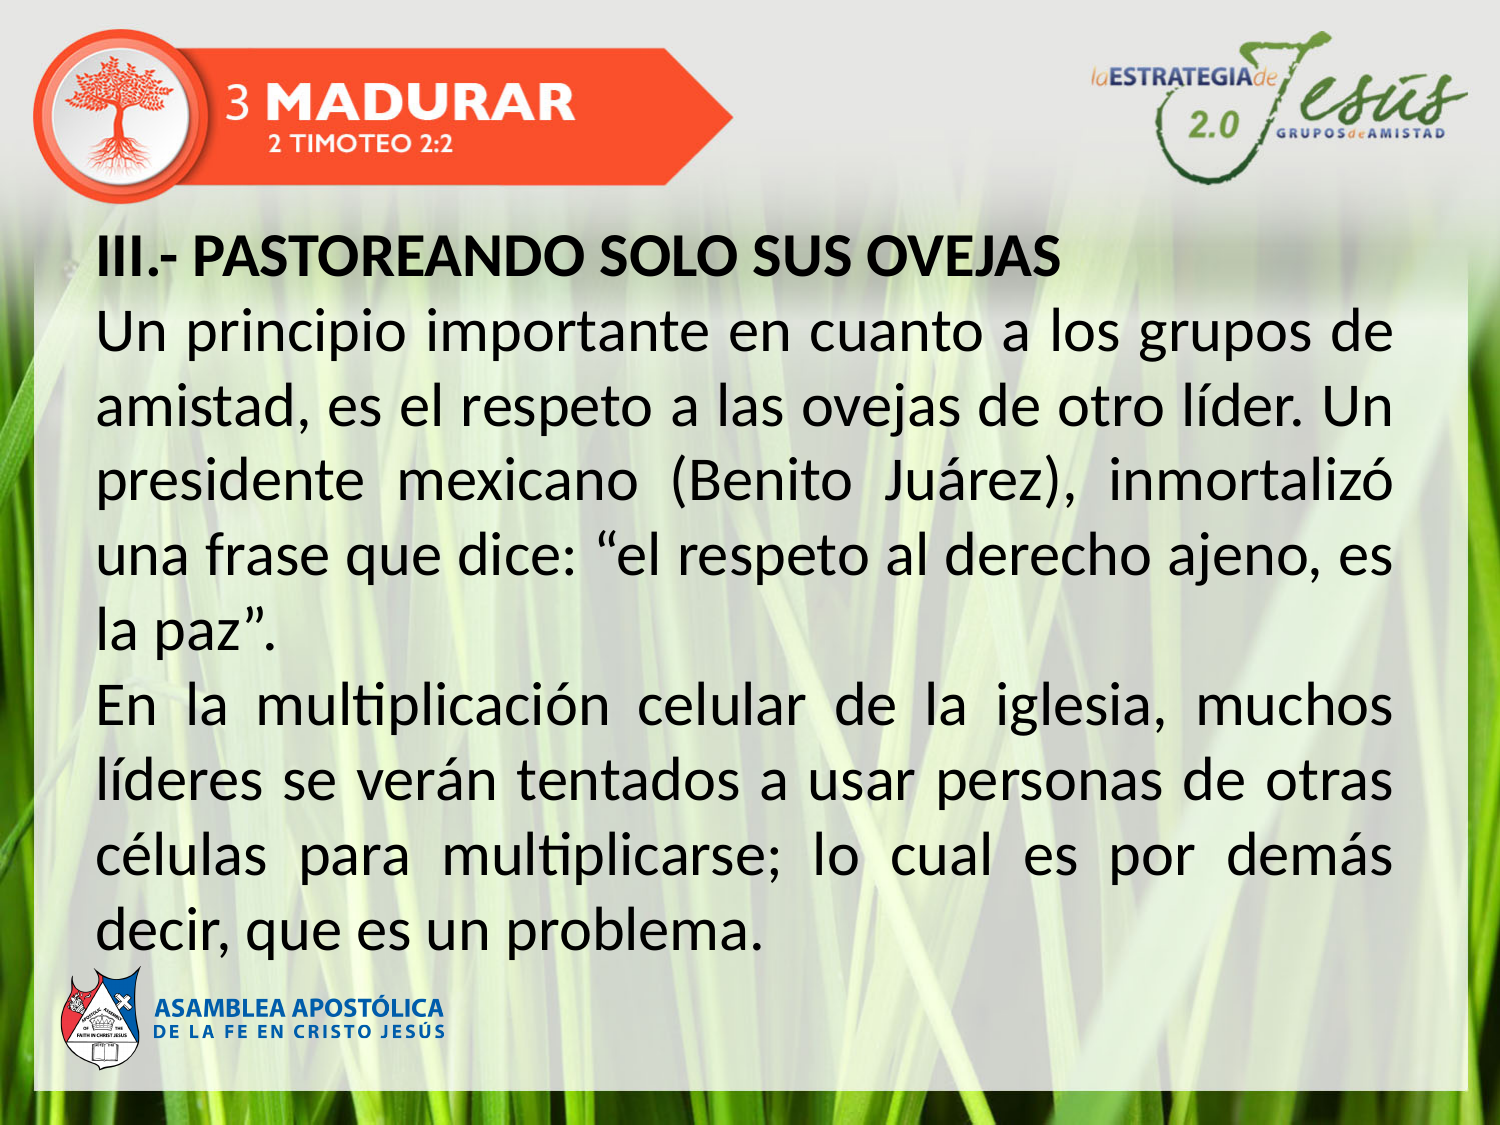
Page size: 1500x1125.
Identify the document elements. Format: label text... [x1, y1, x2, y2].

picture [0, 0, 1500, 1125]
text_box III.- PASTOREANDO SOLO SUS OVEJAS Un principio importante en cuanto a los grupos de amistad, es el respeto a las ovejas de otro líder. Un presidente mexicano (Benito Juárez), inmortalizó una frase que dice: “el respeto al derecho ajeno, es la paz”. En la multiplicación celular de la iglesia, muchos líderes se verán tentados a usar personas de otras células para multiplicarse; lo cual es por demás decir, que es un problema. [80, 206, 1411, 971]
